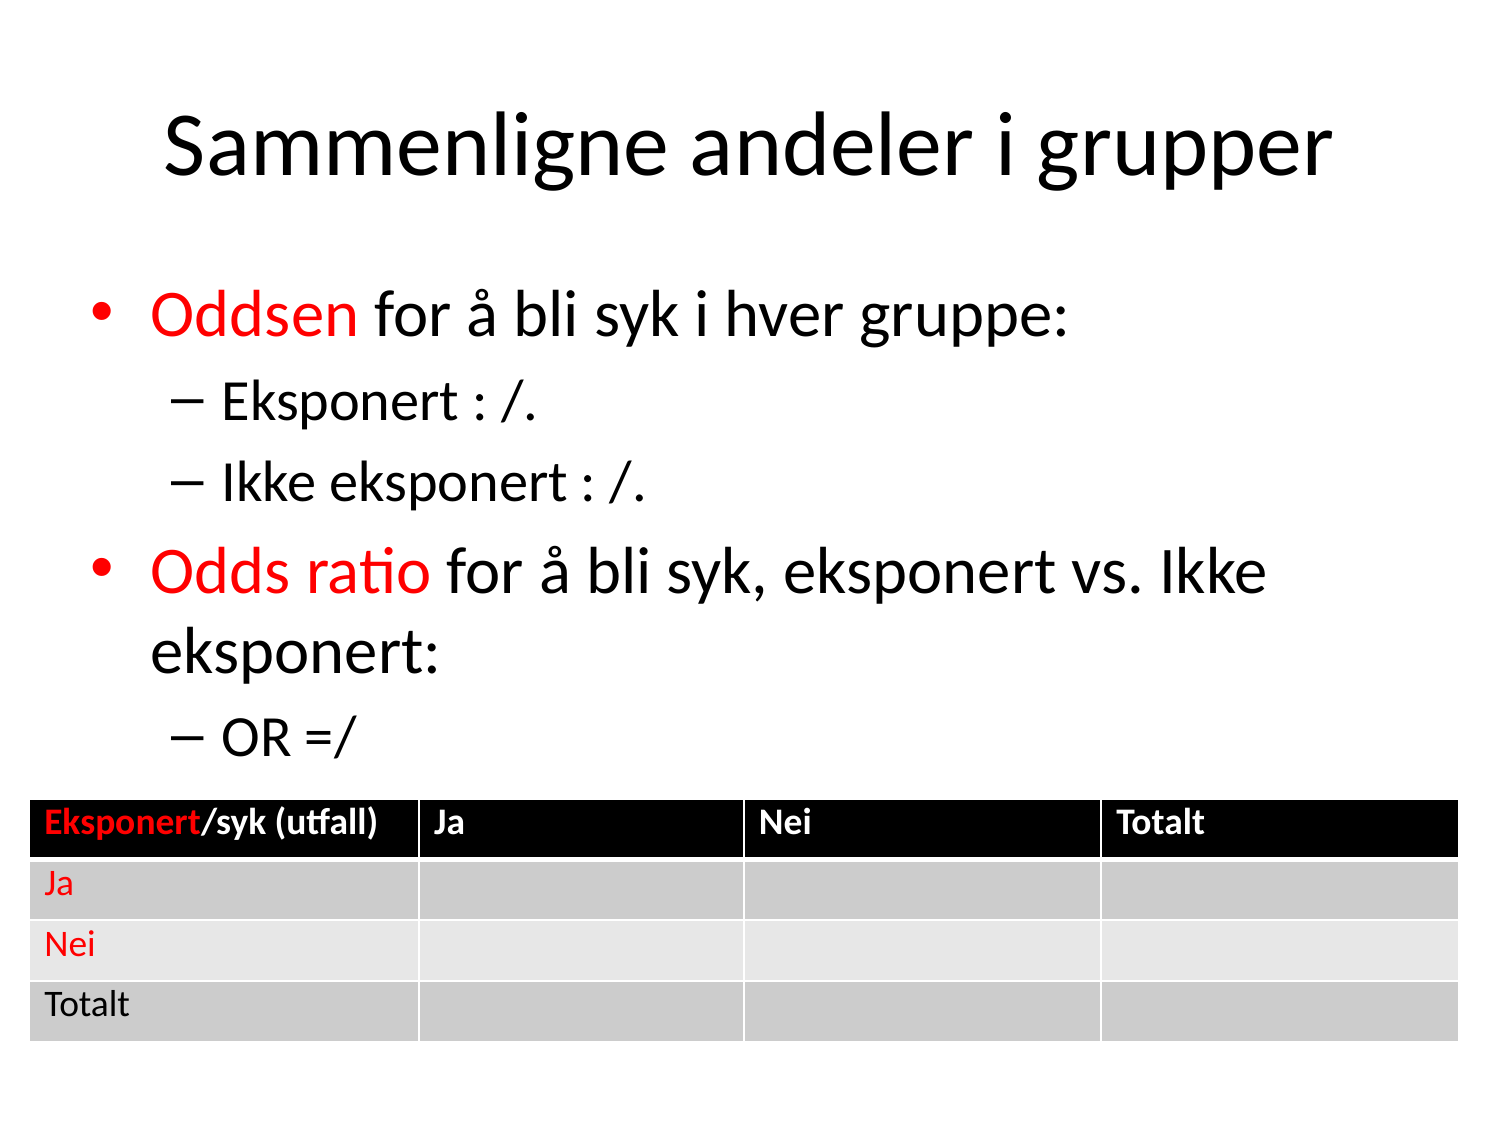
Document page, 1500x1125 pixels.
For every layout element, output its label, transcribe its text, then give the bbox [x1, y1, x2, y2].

title Sammenligne andeler i grupper [75, 45, 1425, 233]
